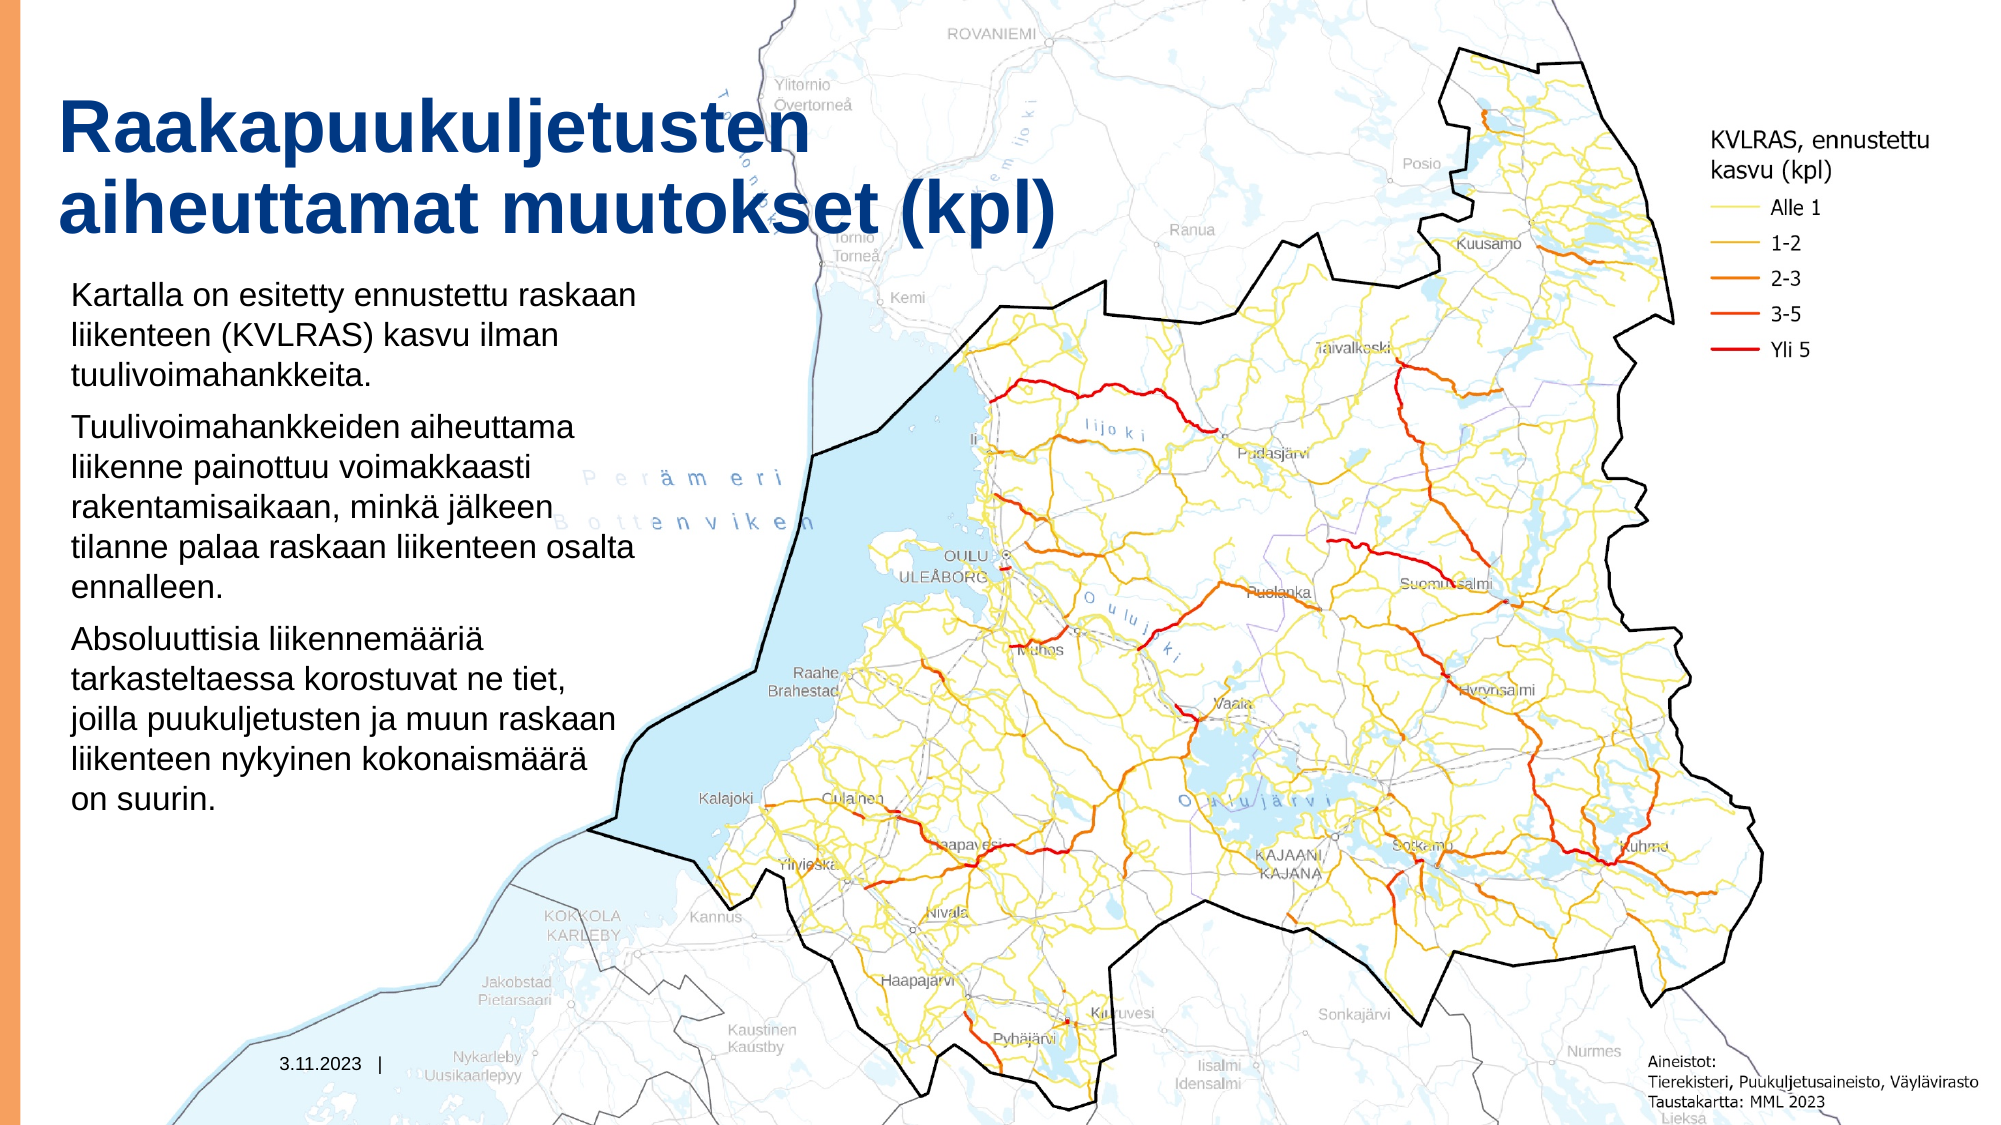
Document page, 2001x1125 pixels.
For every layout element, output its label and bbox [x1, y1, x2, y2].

list [0, 0, 2000, 1125]
